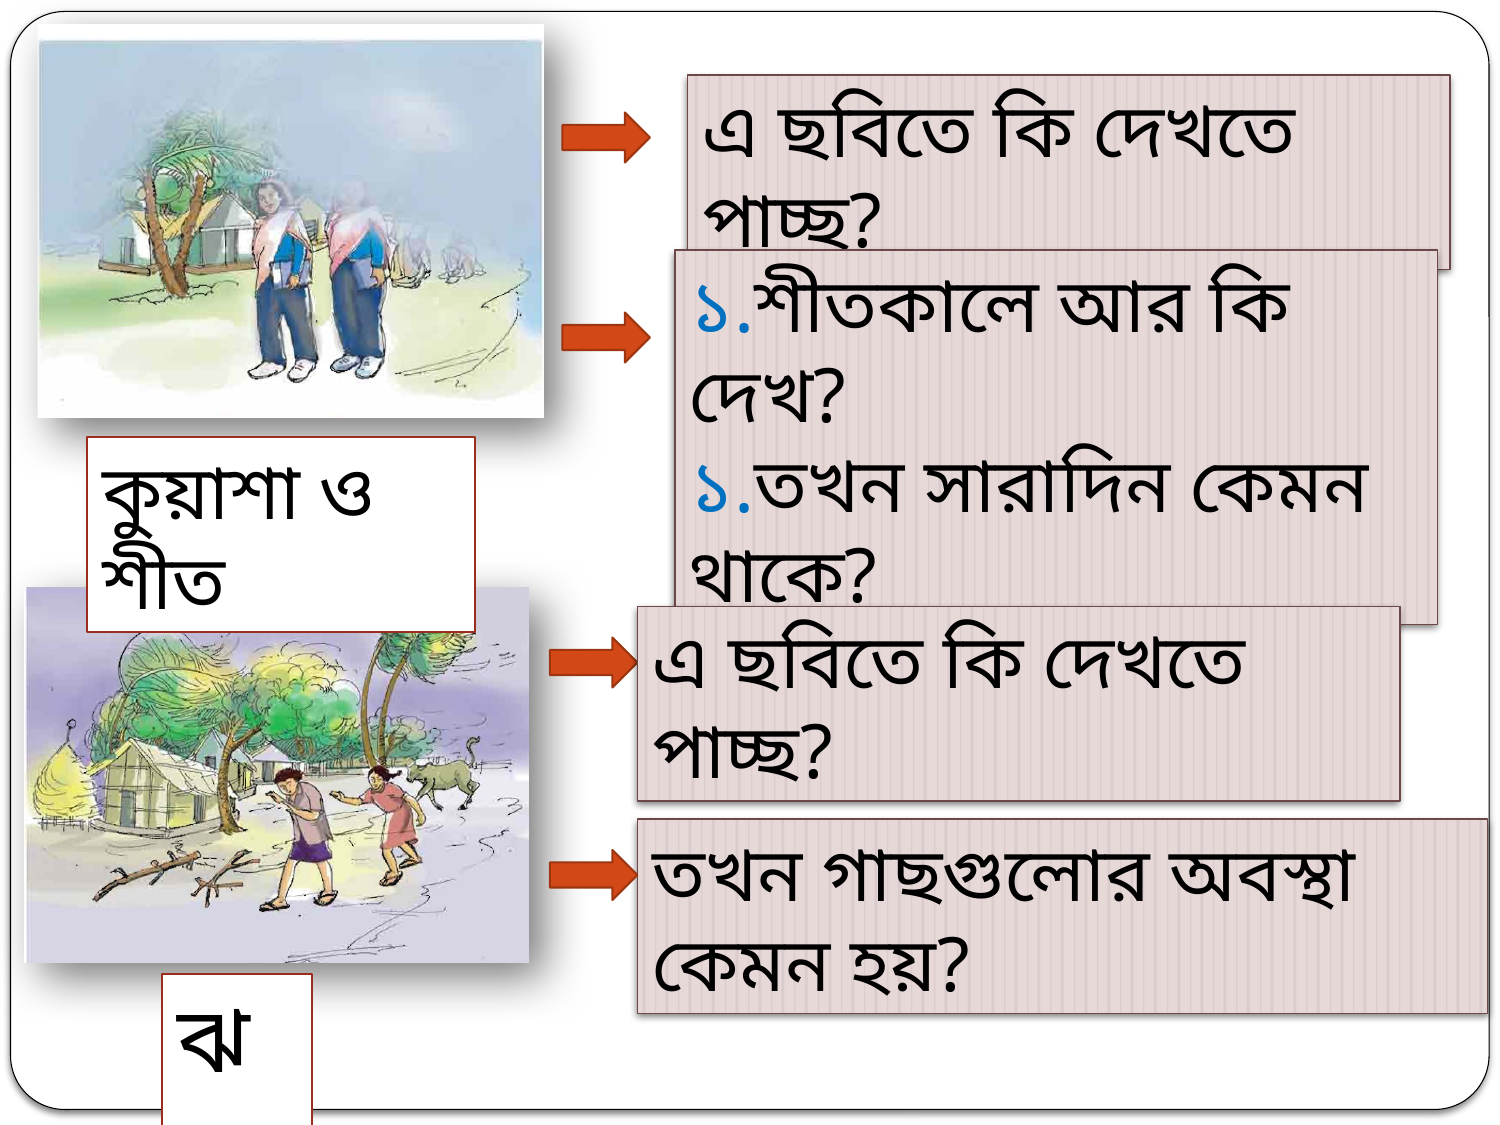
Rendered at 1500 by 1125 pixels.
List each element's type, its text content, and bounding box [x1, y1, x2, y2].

text_box ঝড় [161, 973, 313, 1125]
text_box [548, 636, 631, 689]
text_box [548, 849, 639, 901]
text_box তখন গাছগুলোর অবস্থা কেমন হয়? [637, 818, 1488, 1014]
text_box ১.শীতকালে আর কি দেখ? ১.তখন সারাদিন কেমন থাকে? [674, 249, 1438, 625]
text_box এ ছবিতে কি দেখতে পাচ্ছ? [637, 606, 1401, 802]
picture [37, 24, 551, 418]
text_box [561, 111, 651, 164]
text_box [561, 311, 651, 364]
text_box এ ছবিতে কি দেখতে পাচ্ছ? [687, 74, 1451, 270]
text_box কুয়াশা ও শীত [86, 436, 476, 585]
picture [24, 587, 529, 963]
